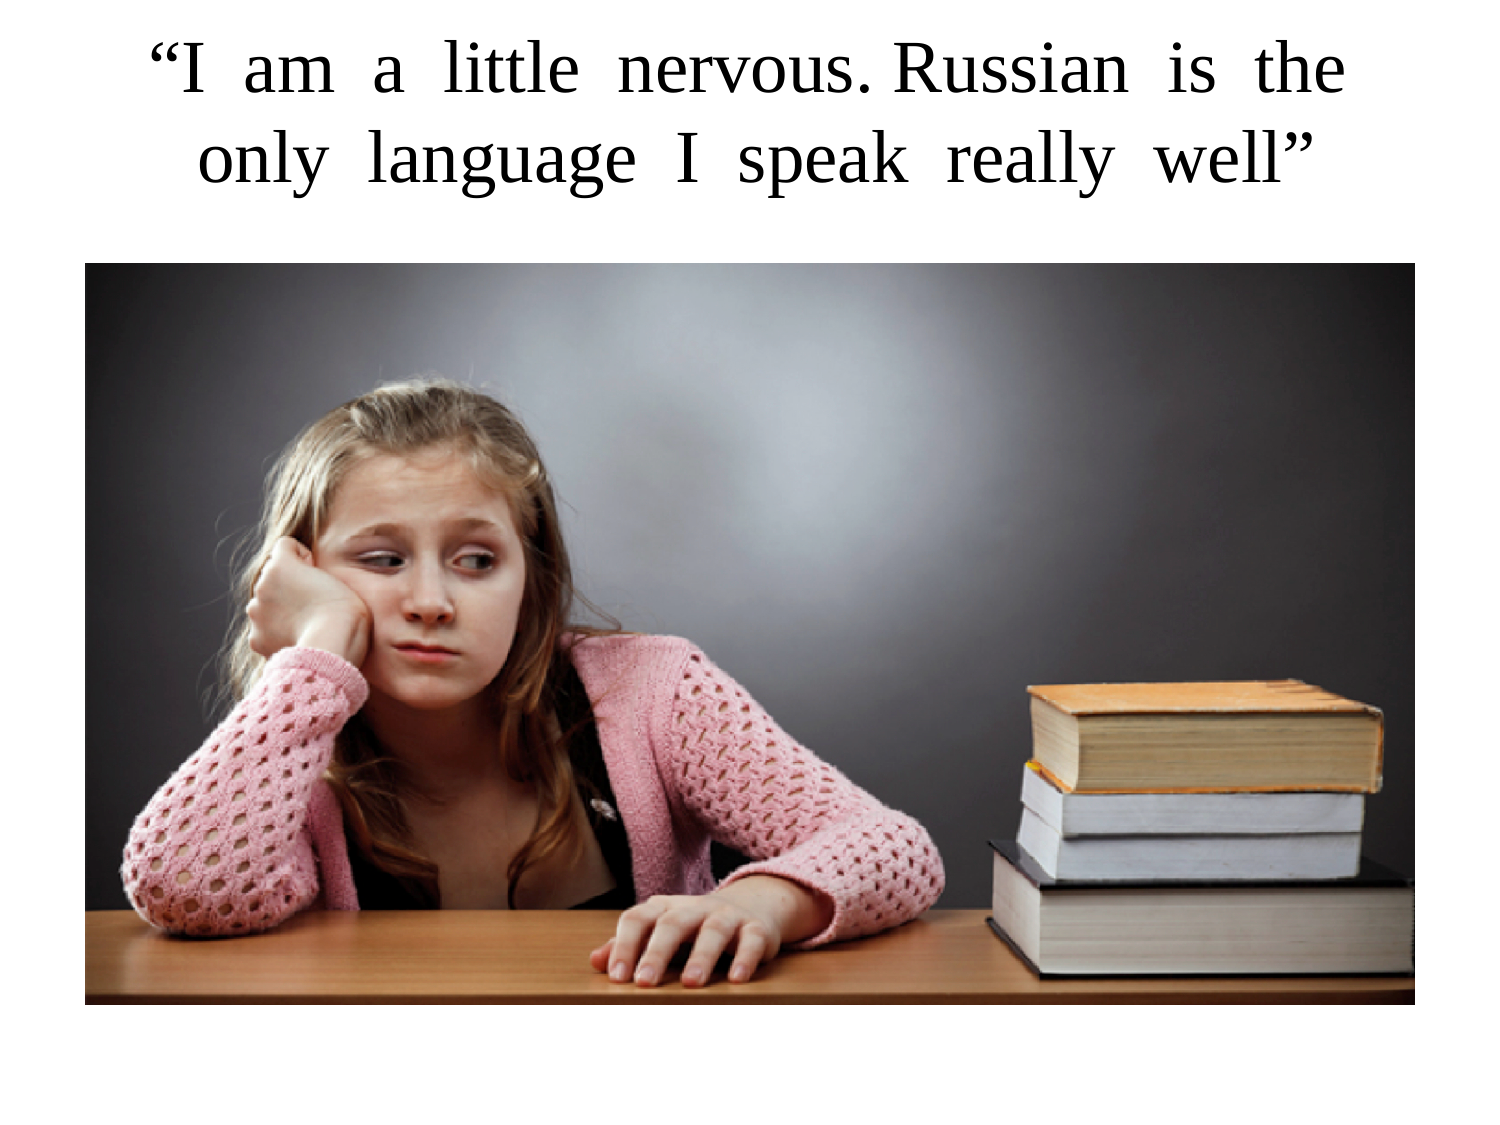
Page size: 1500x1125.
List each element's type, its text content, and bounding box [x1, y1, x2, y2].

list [85, 262, 1415, 1006]
title “I am a little nervous. Russian is the only language I speak really well” [82, 35, 1432, 270]
